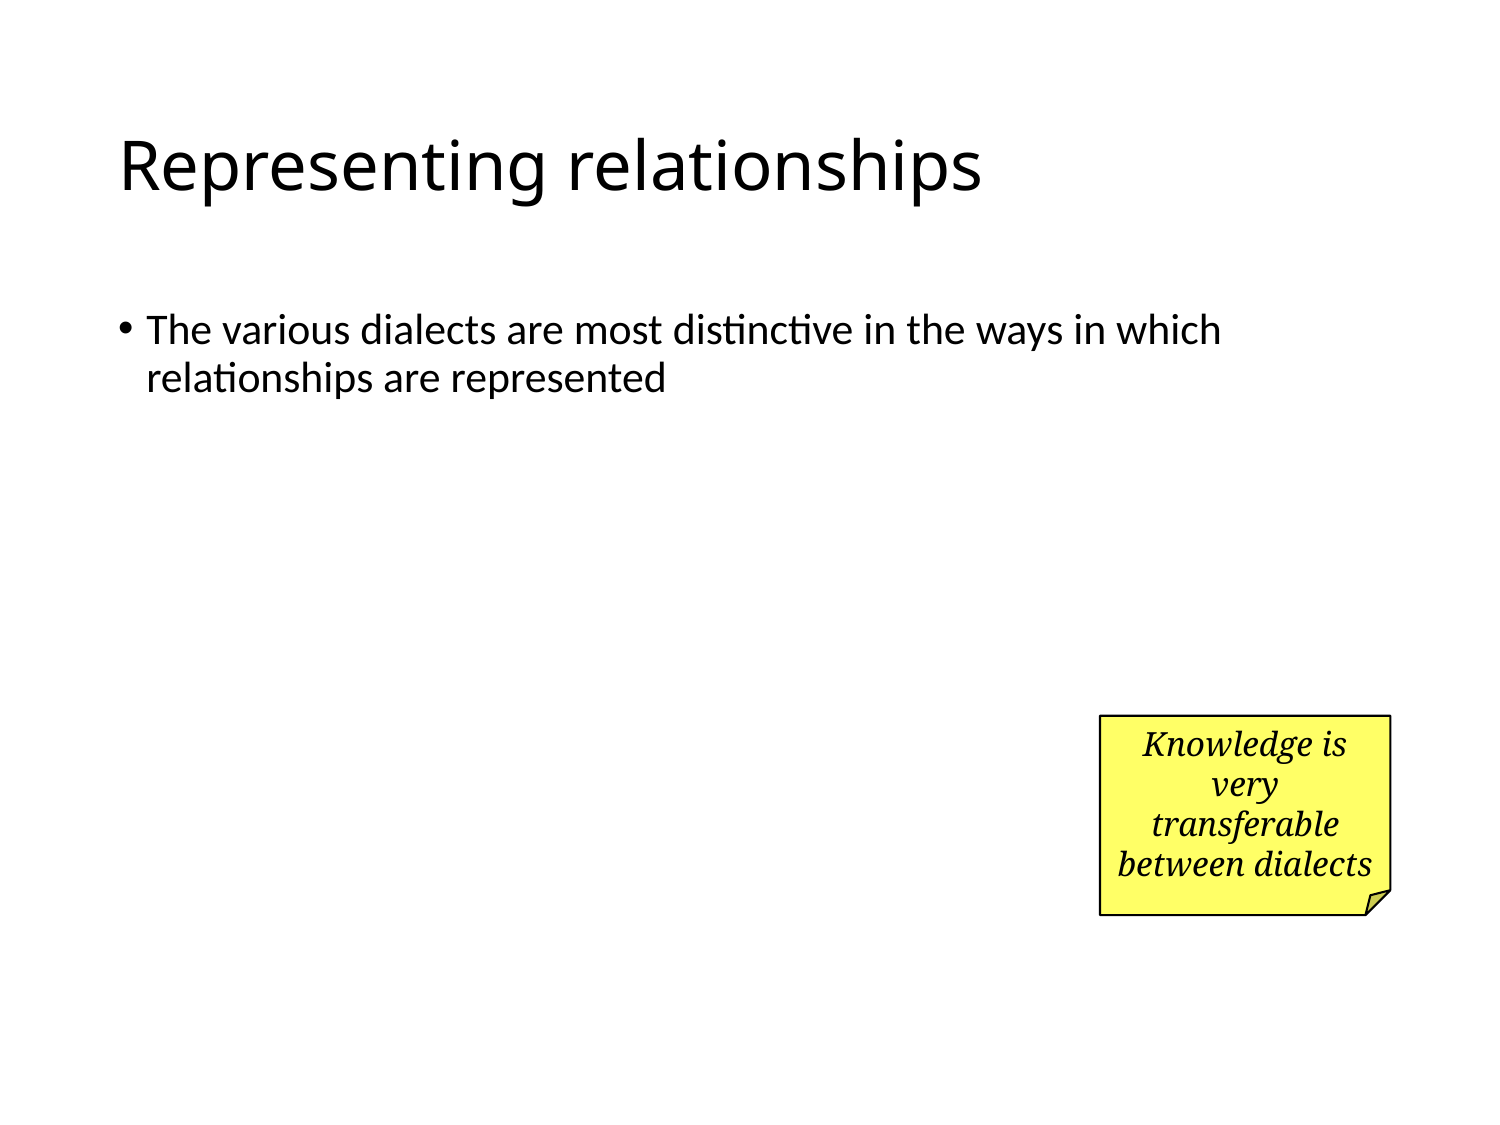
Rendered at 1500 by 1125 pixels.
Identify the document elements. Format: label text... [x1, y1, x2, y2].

list The various dialects are most distinctive in the ways in which relationships are represented [103, 299, 1397, 1014]
text_box Knowledge is very transferable between dialects [1100, 715, 1391, 916]
title Representing relationships [103, 59, 1397, 278]
